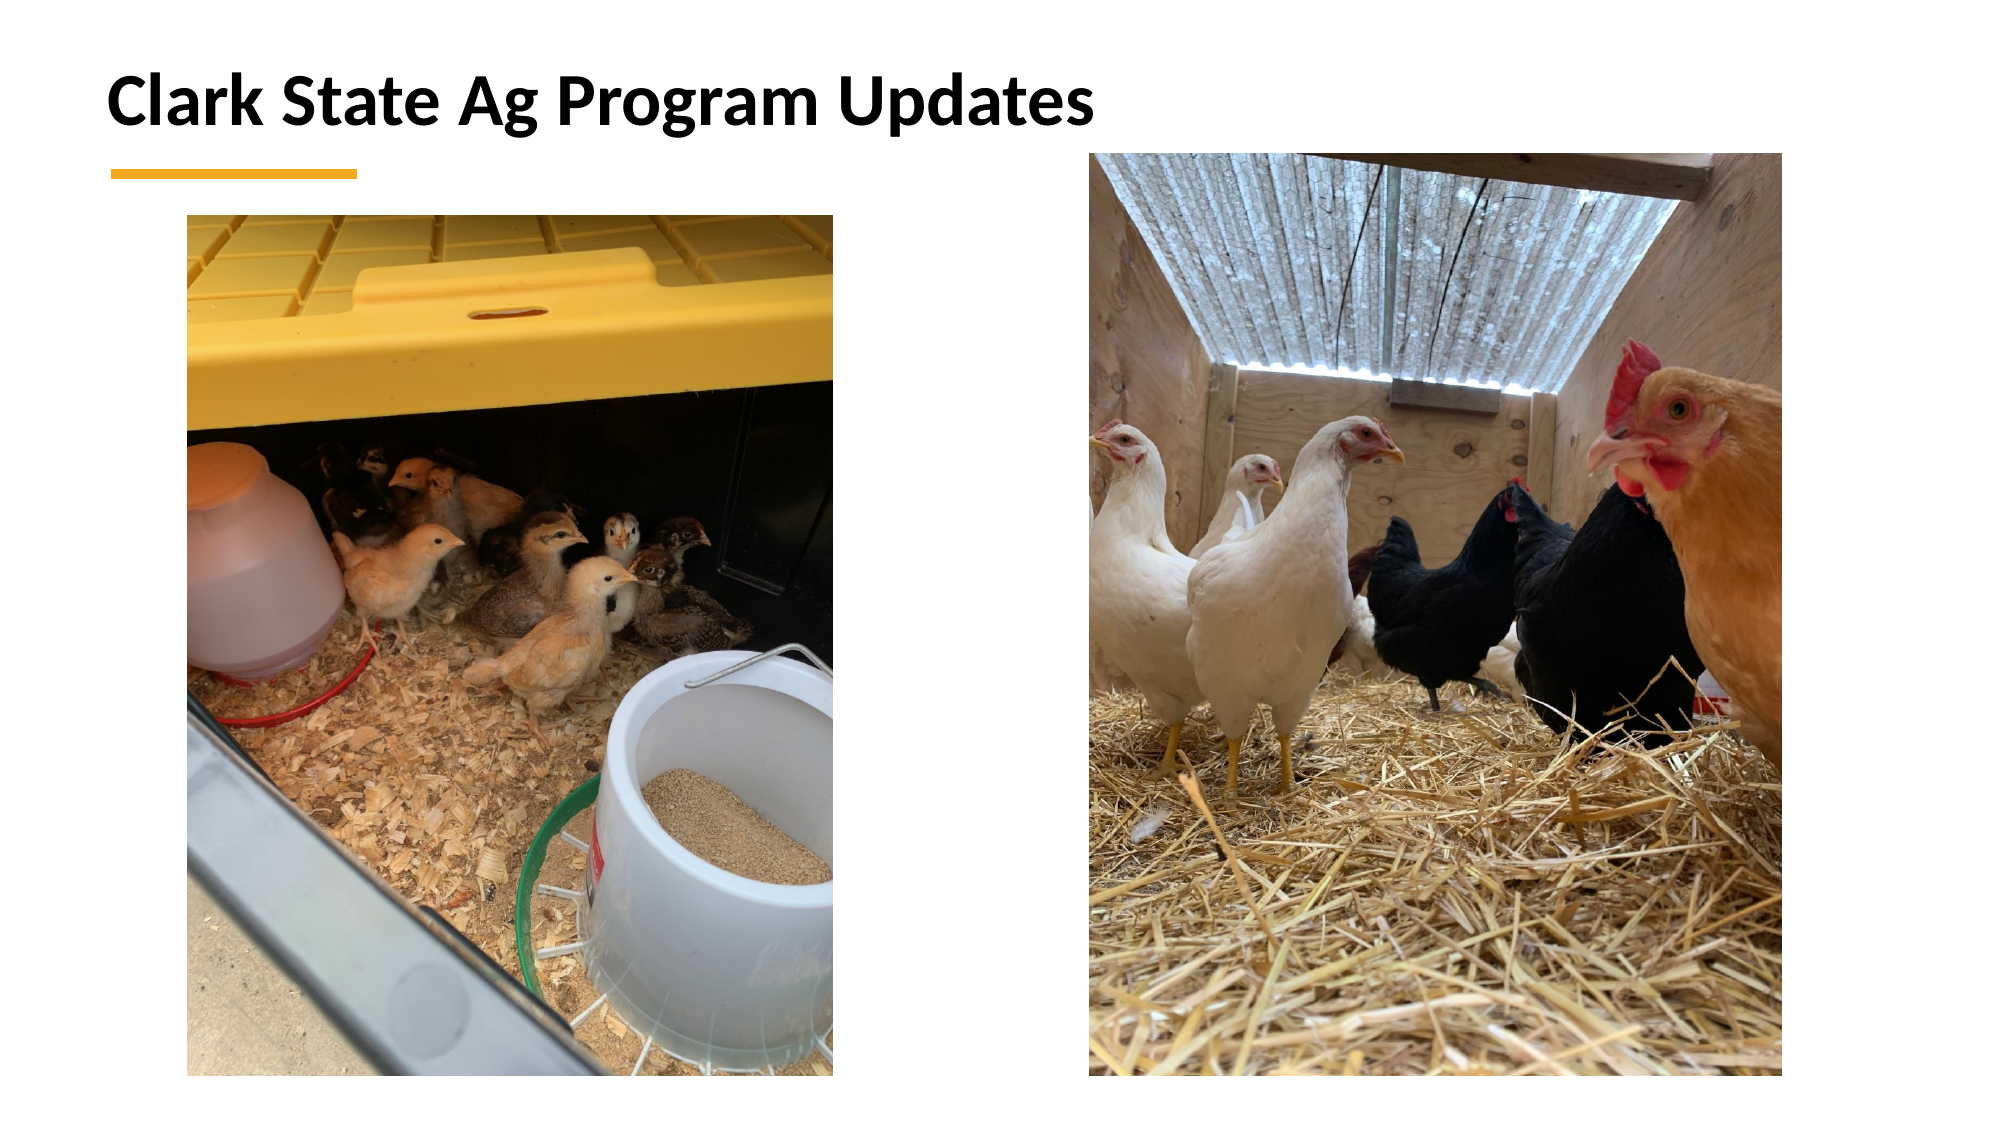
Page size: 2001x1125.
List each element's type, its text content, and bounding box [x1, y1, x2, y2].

picture [1089, 153, 1782, 1076]
picture [187, 215, 833, 1076]
text_box Clark State Ag Program Updates [92, 42, 1112, 148]
